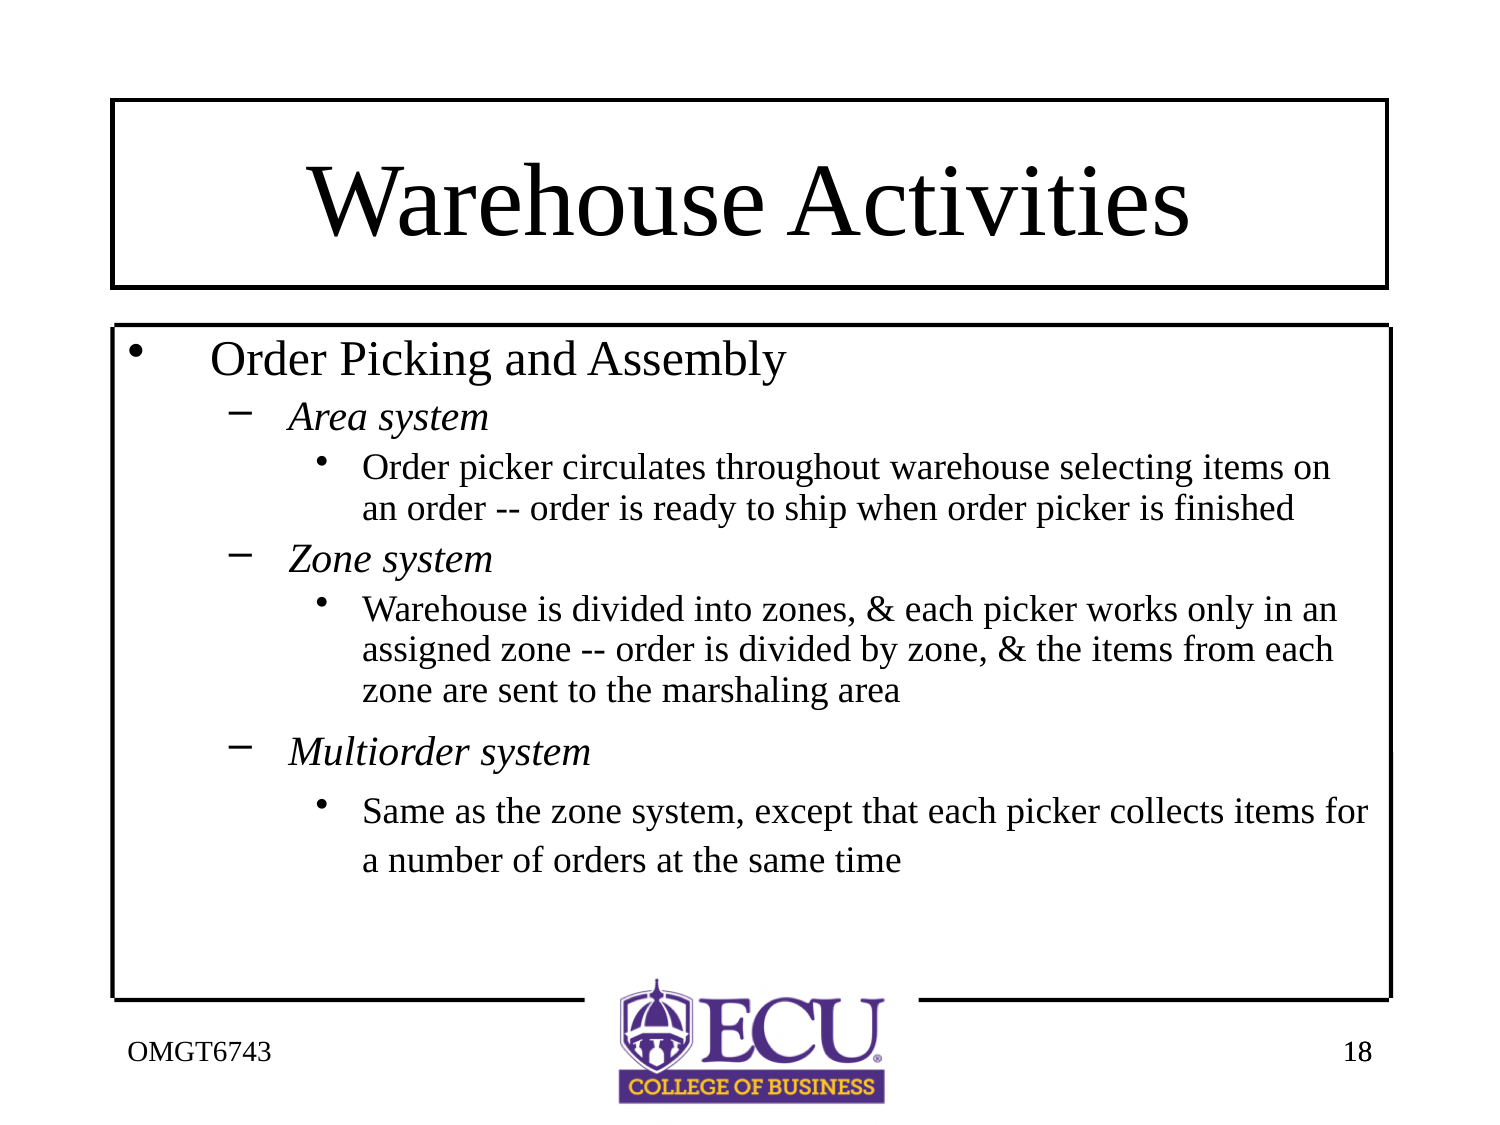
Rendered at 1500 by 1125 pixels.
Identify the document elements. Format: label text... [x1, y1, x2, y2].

title Warehouse Activities [112, 99, 1388, 288]
list Order Picking and Assembly Area system Order picker circulates throughout warehouse selecting items on an order -- order is ready to ship when order picker is finished Zone system Warehouse is divided into zones, & each picker works only in an assigned zone -- order is divided by zone, & the items from each zone are sent to the marshaling area Multiorder system Same as the zone system, except that each picker collects items for a number of orders at the same time [112, 324, 1388, 900]
picture [611, 972, 889, 1125]
